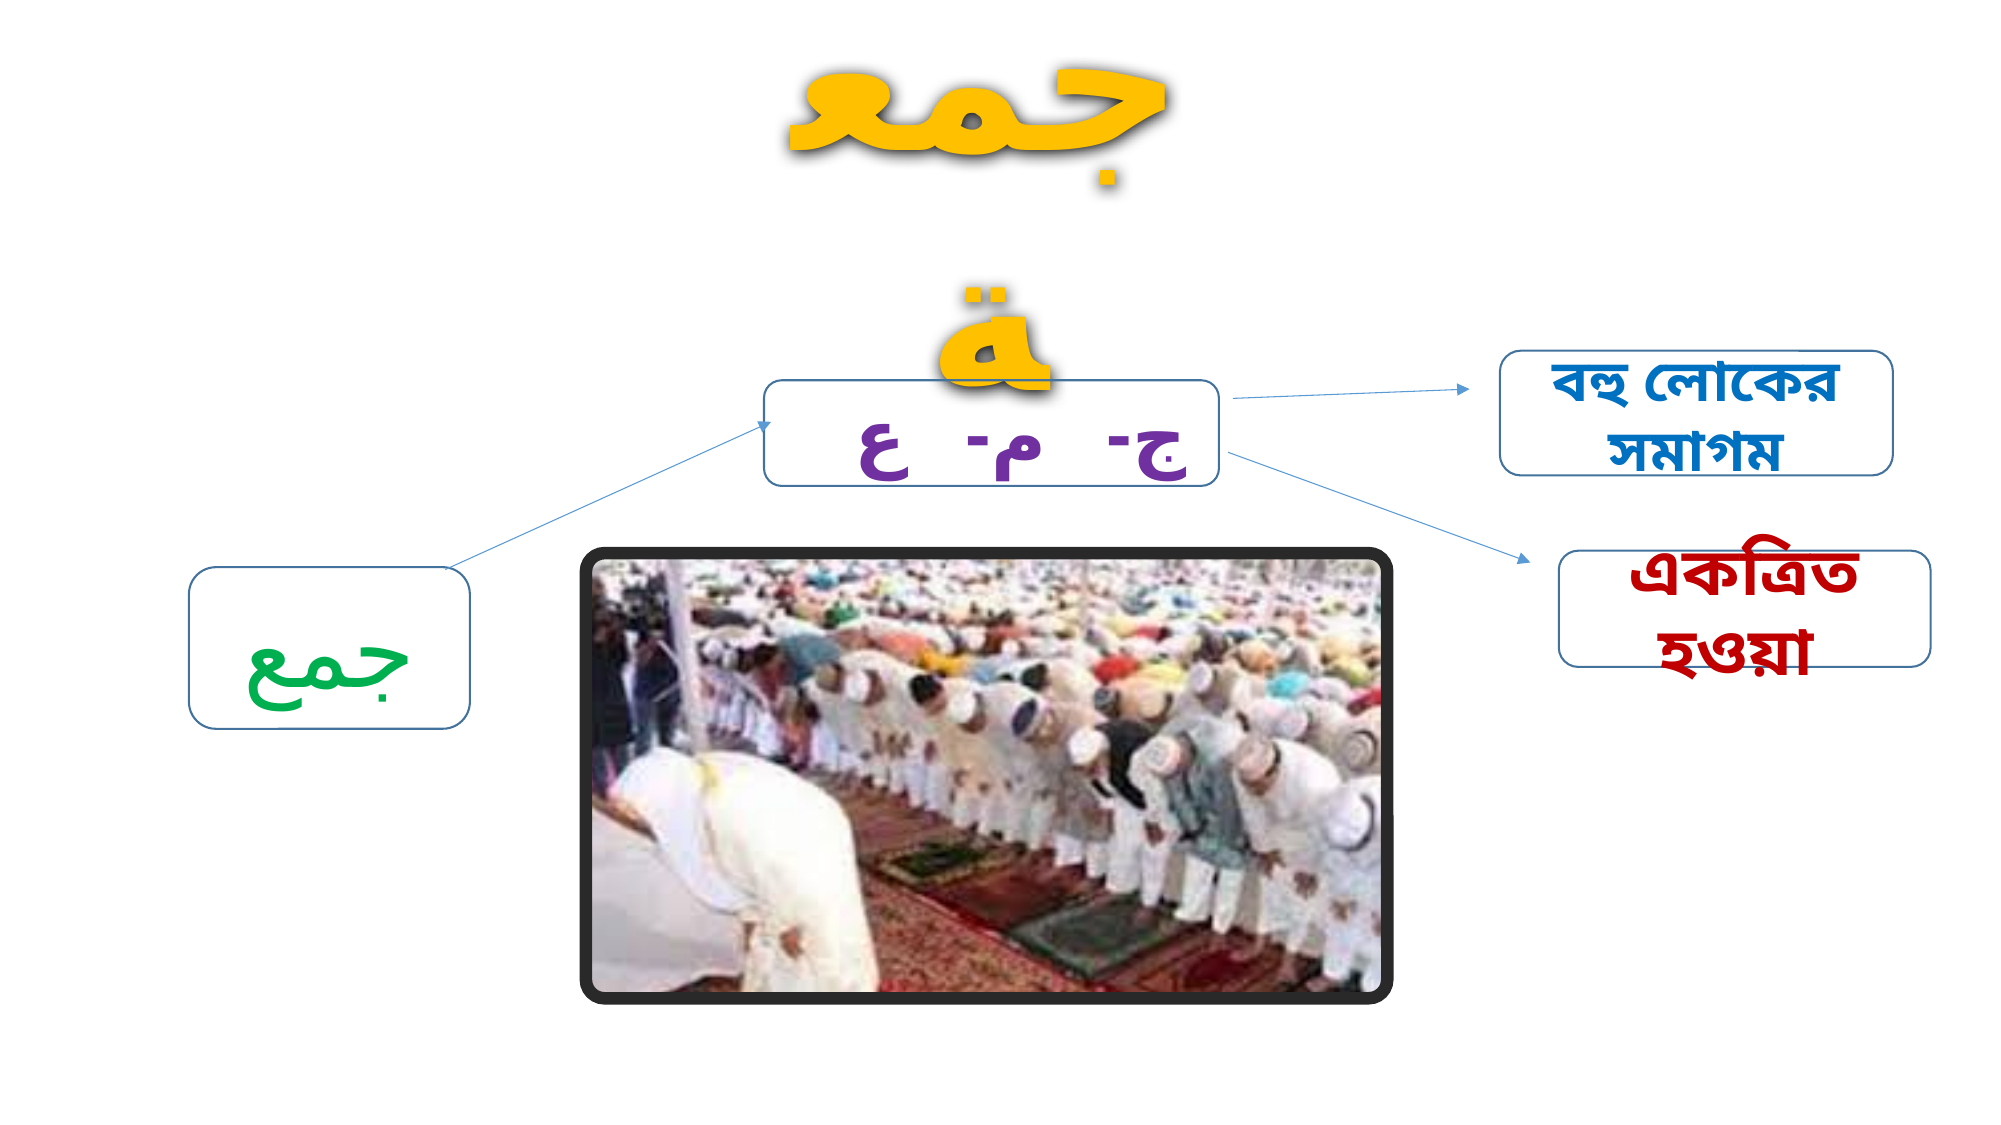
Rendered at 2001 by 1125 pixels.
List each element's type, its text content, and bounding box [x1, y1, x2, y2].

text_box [445, 421, 772, 570]
text_box বহু লোকের সমাগম [1498, 349, 1894, 477]
picture [585, 553, 1388, 999]
text_box جمعة [627, 51, 1349, 330]
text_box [1232, 389, 1470, 399]
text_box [1228, 452, 1531, 563]
text_box একত্রিত হওয়া [1557, 549, 1932, 668]
text_box جمع [187, 566, 471, 730]
text_box ج- م- ع [762, 379, 1220, 487]
